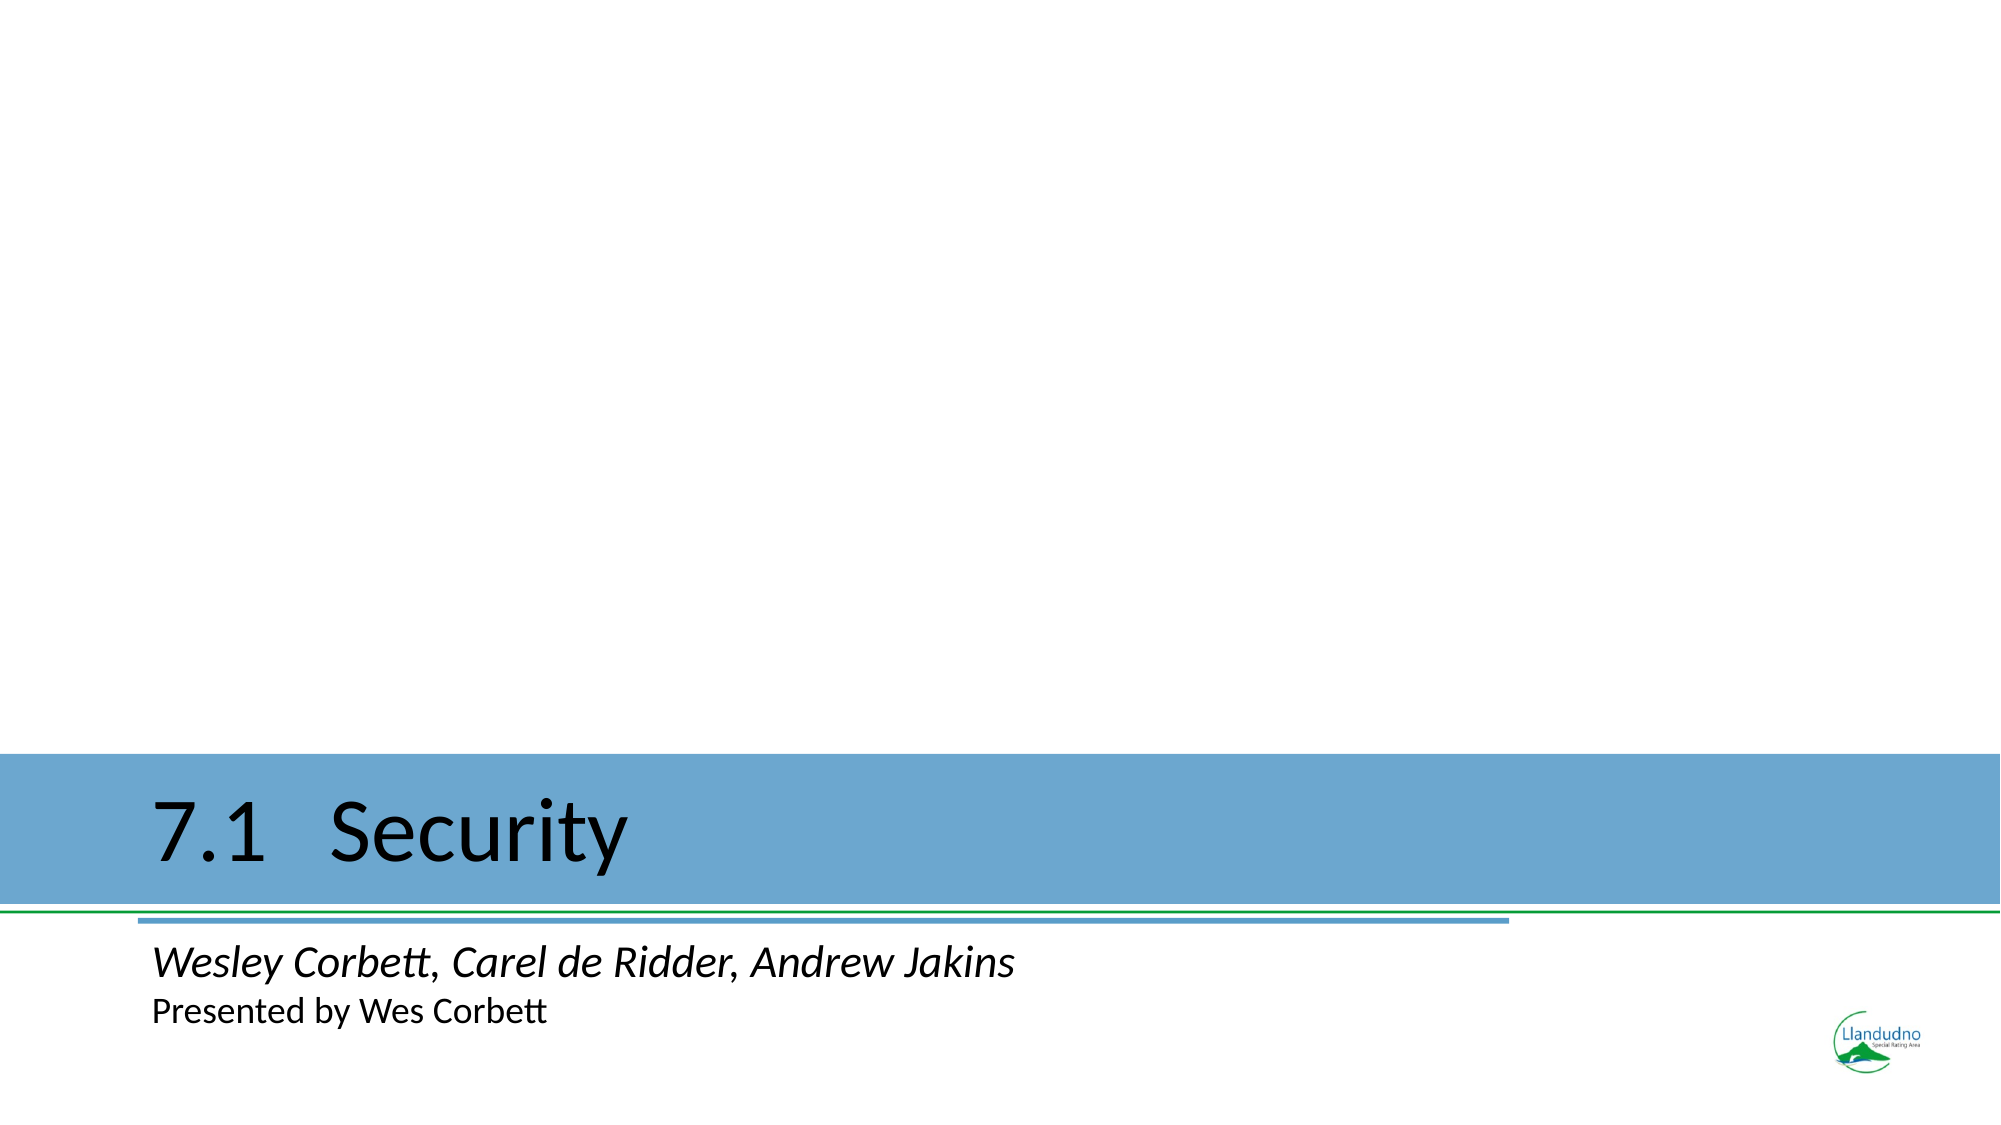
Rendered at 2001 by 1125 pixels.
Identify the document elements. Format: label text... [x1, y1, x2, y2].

picture [1824, 1006, 1932, 1079]
text_box Wesley Corbett, Carel de Ridder, Andrew Jakins Presented by Wes Corbett [137, 923, 1778, 1039]
title 7.1 Security [136, 421, 1862, 890]
